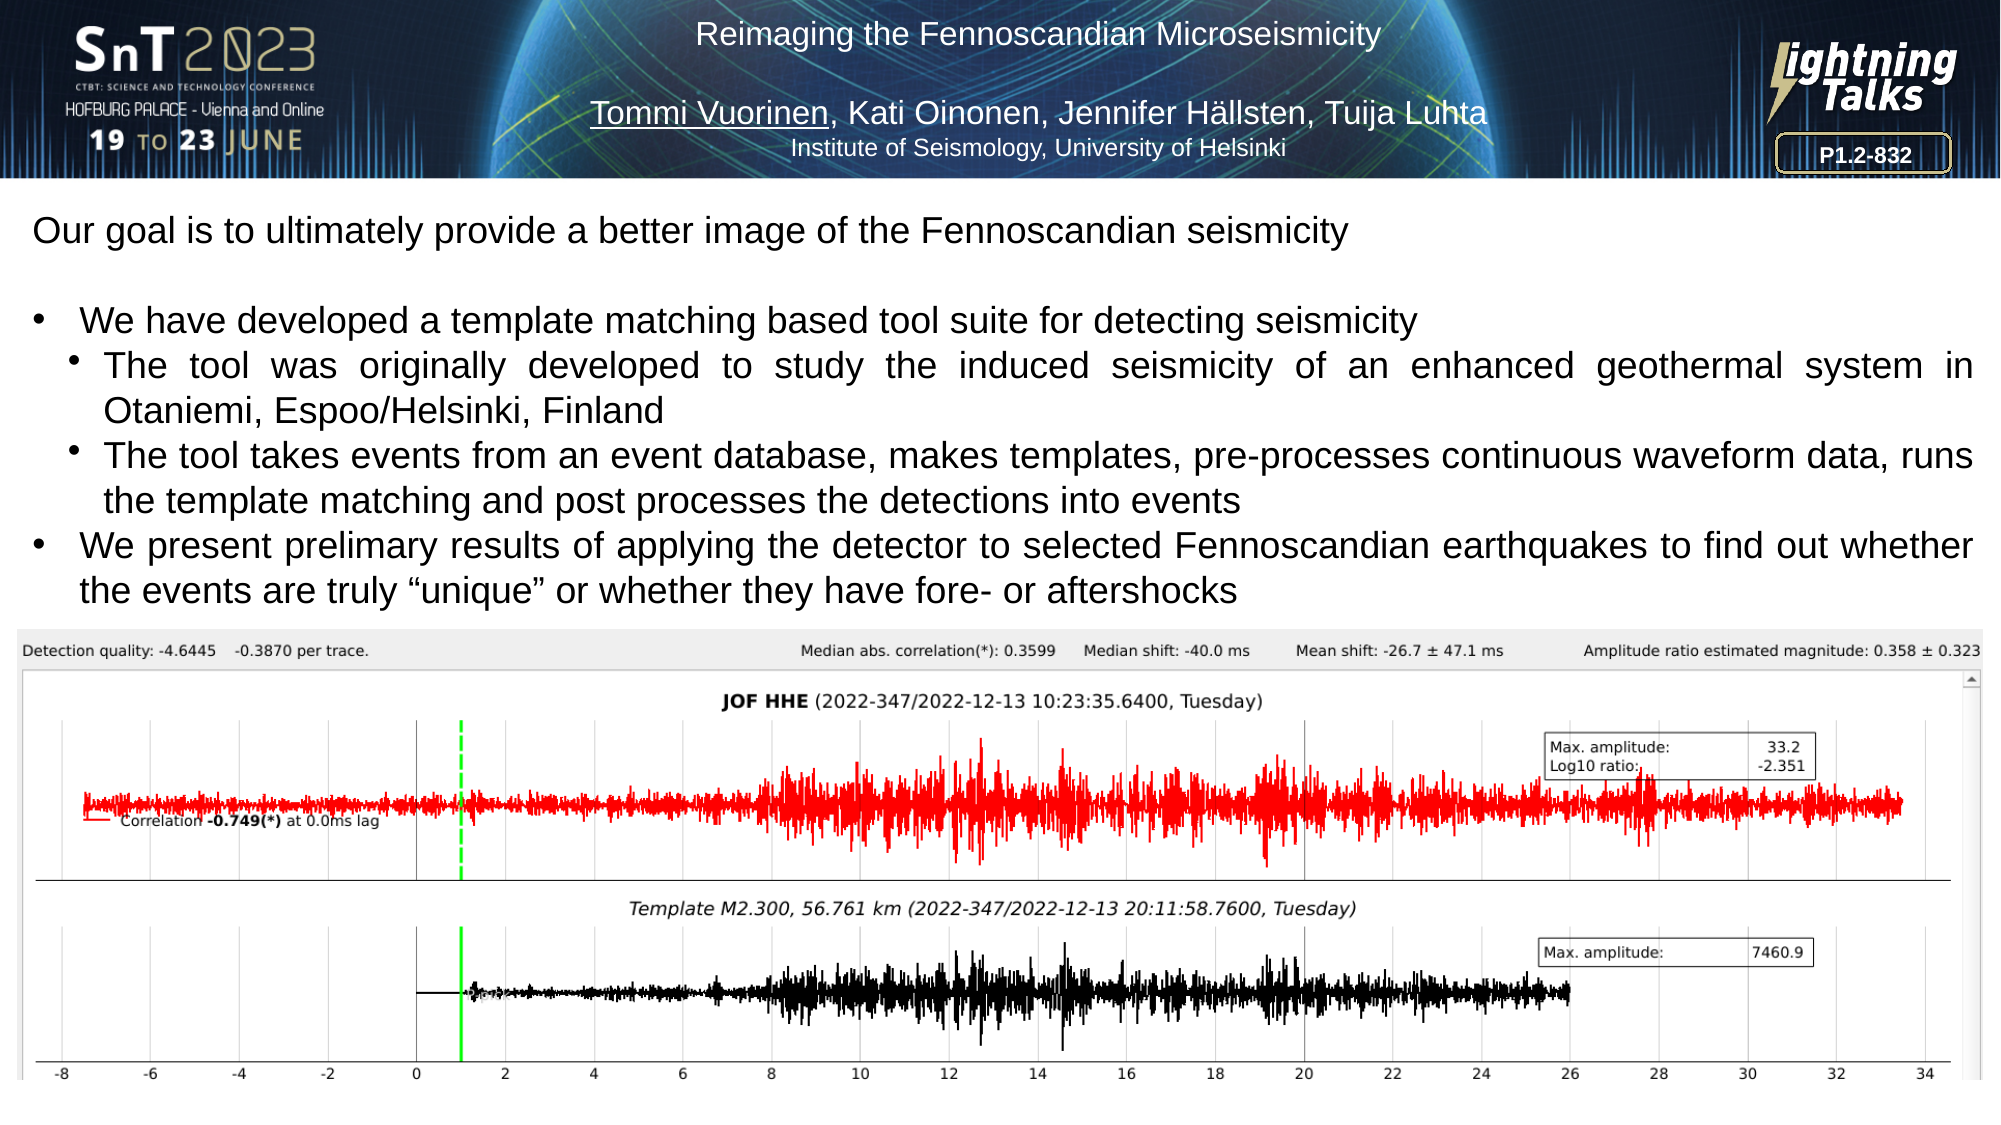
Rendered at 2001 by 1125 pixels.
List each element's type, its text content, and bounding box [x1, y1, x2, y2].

text_box Our goal is to ultimately provide a better image of the Fennoscandian seismicity We have developed a template matching based tool suite for detecting seismicity The tool was originally developed to study the induced seismicity of an enhanced geothermal system in Otaniemi, Espoo/Helsinki, Finland The tool takes events from an event database, makes templates, pre-processes continuous waveform data, runs the template matching and post processes the detections into events We present prelimary results of applying the detector to selected Fennoscandian earthquakes to find out whether the events are truly “unique” or whether they have fore- or aftershocks [17, 198, 1990, 618]
picture [0, 0, 2001, 1125]
text_box P1.2-832 [1778, 135, 1954, 176]
text_box Reimaging the Fennoscandian Microseismicity Tommi Vuorinen, Kati Oinonen, Jennifer Hällsten, Tuija Luhta Institute of Seismology, University of Helsinki [338, 4, 1741, 169]
